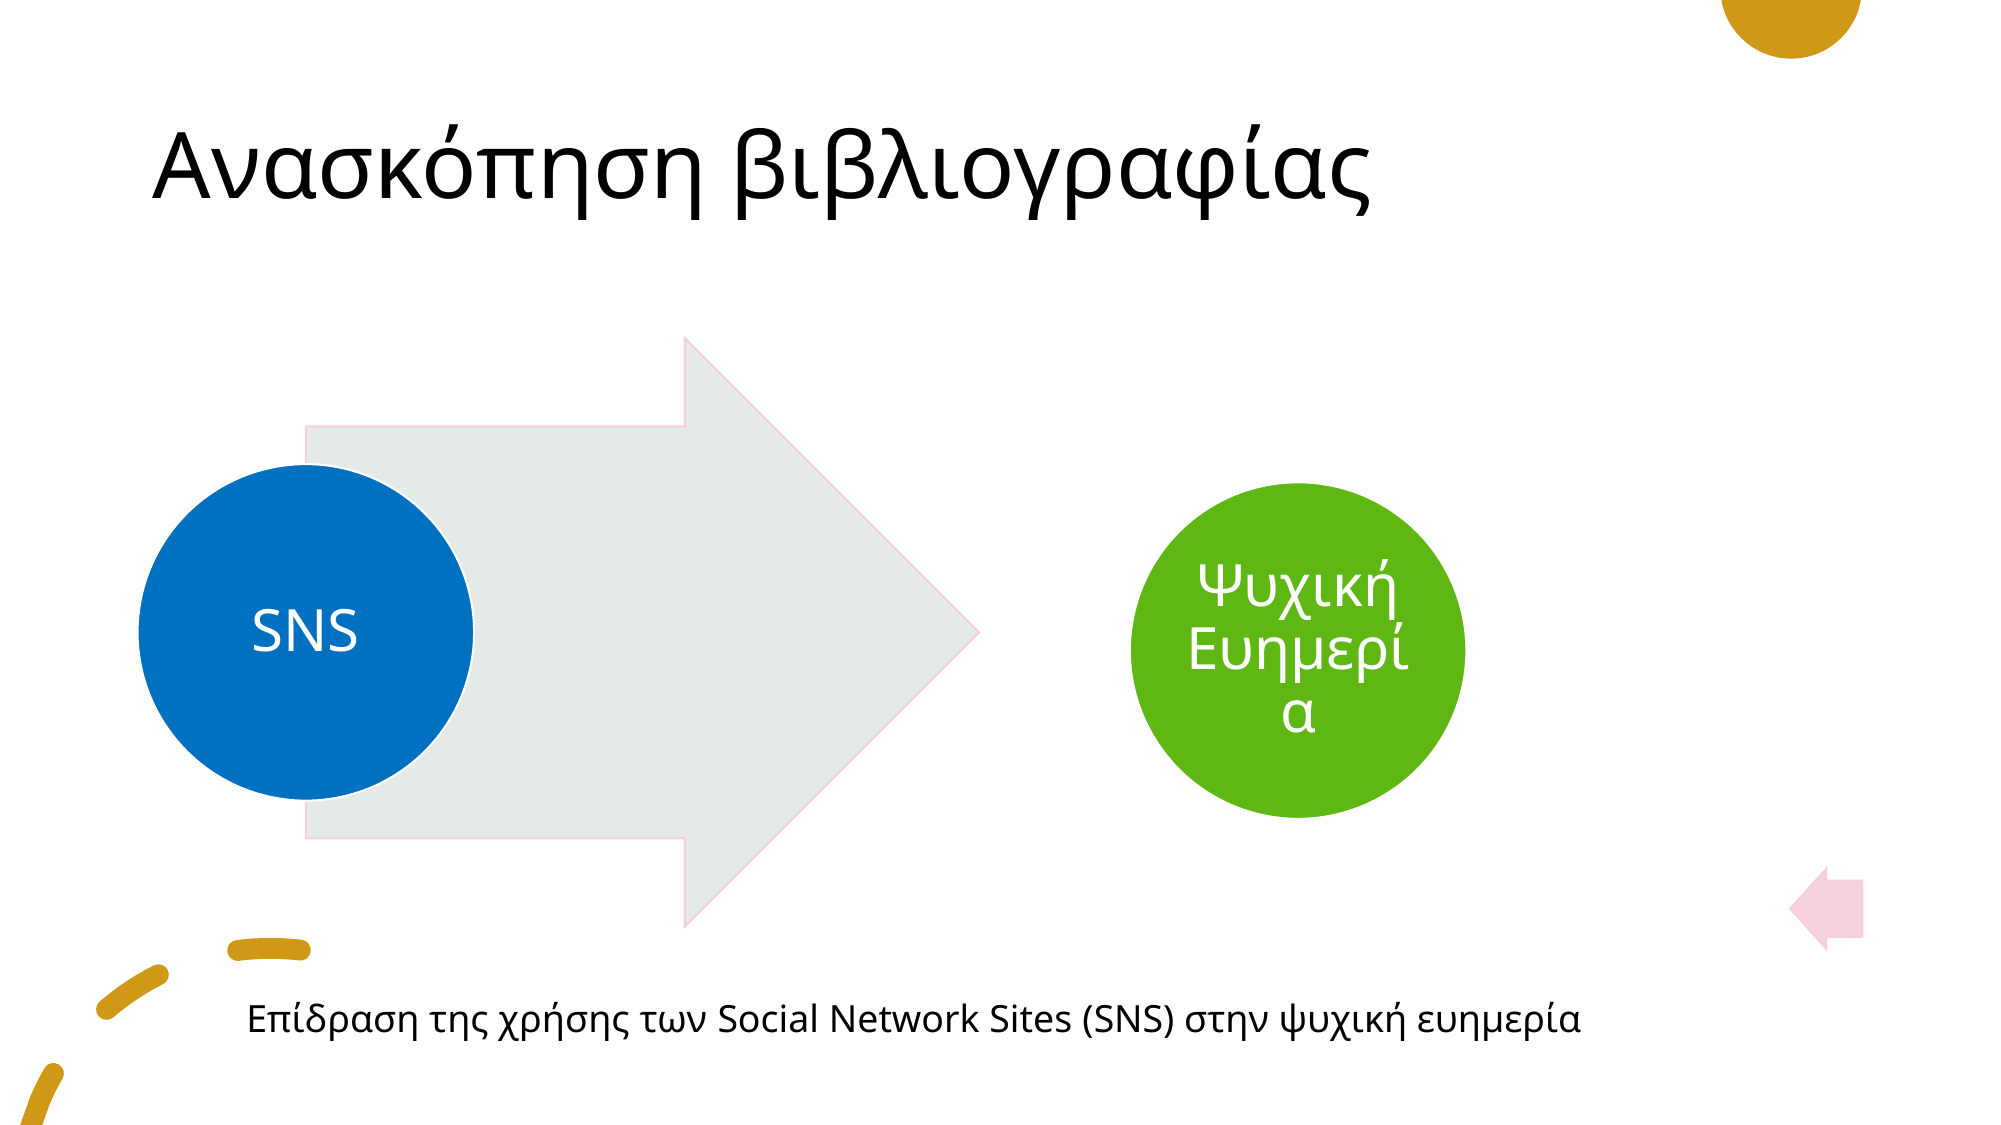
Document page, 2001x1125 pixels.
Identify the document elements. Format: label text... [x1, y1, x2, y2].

title Ανασκόπηση βιβλιογραφίας [137, 59, 1863, 278]
text_box Επίδραση της χρήσης των Social Network Sites (SNS) στην ψυχική ευημερία [231, 987, 1597, 1093]
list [137, 315, 1863, 949]
